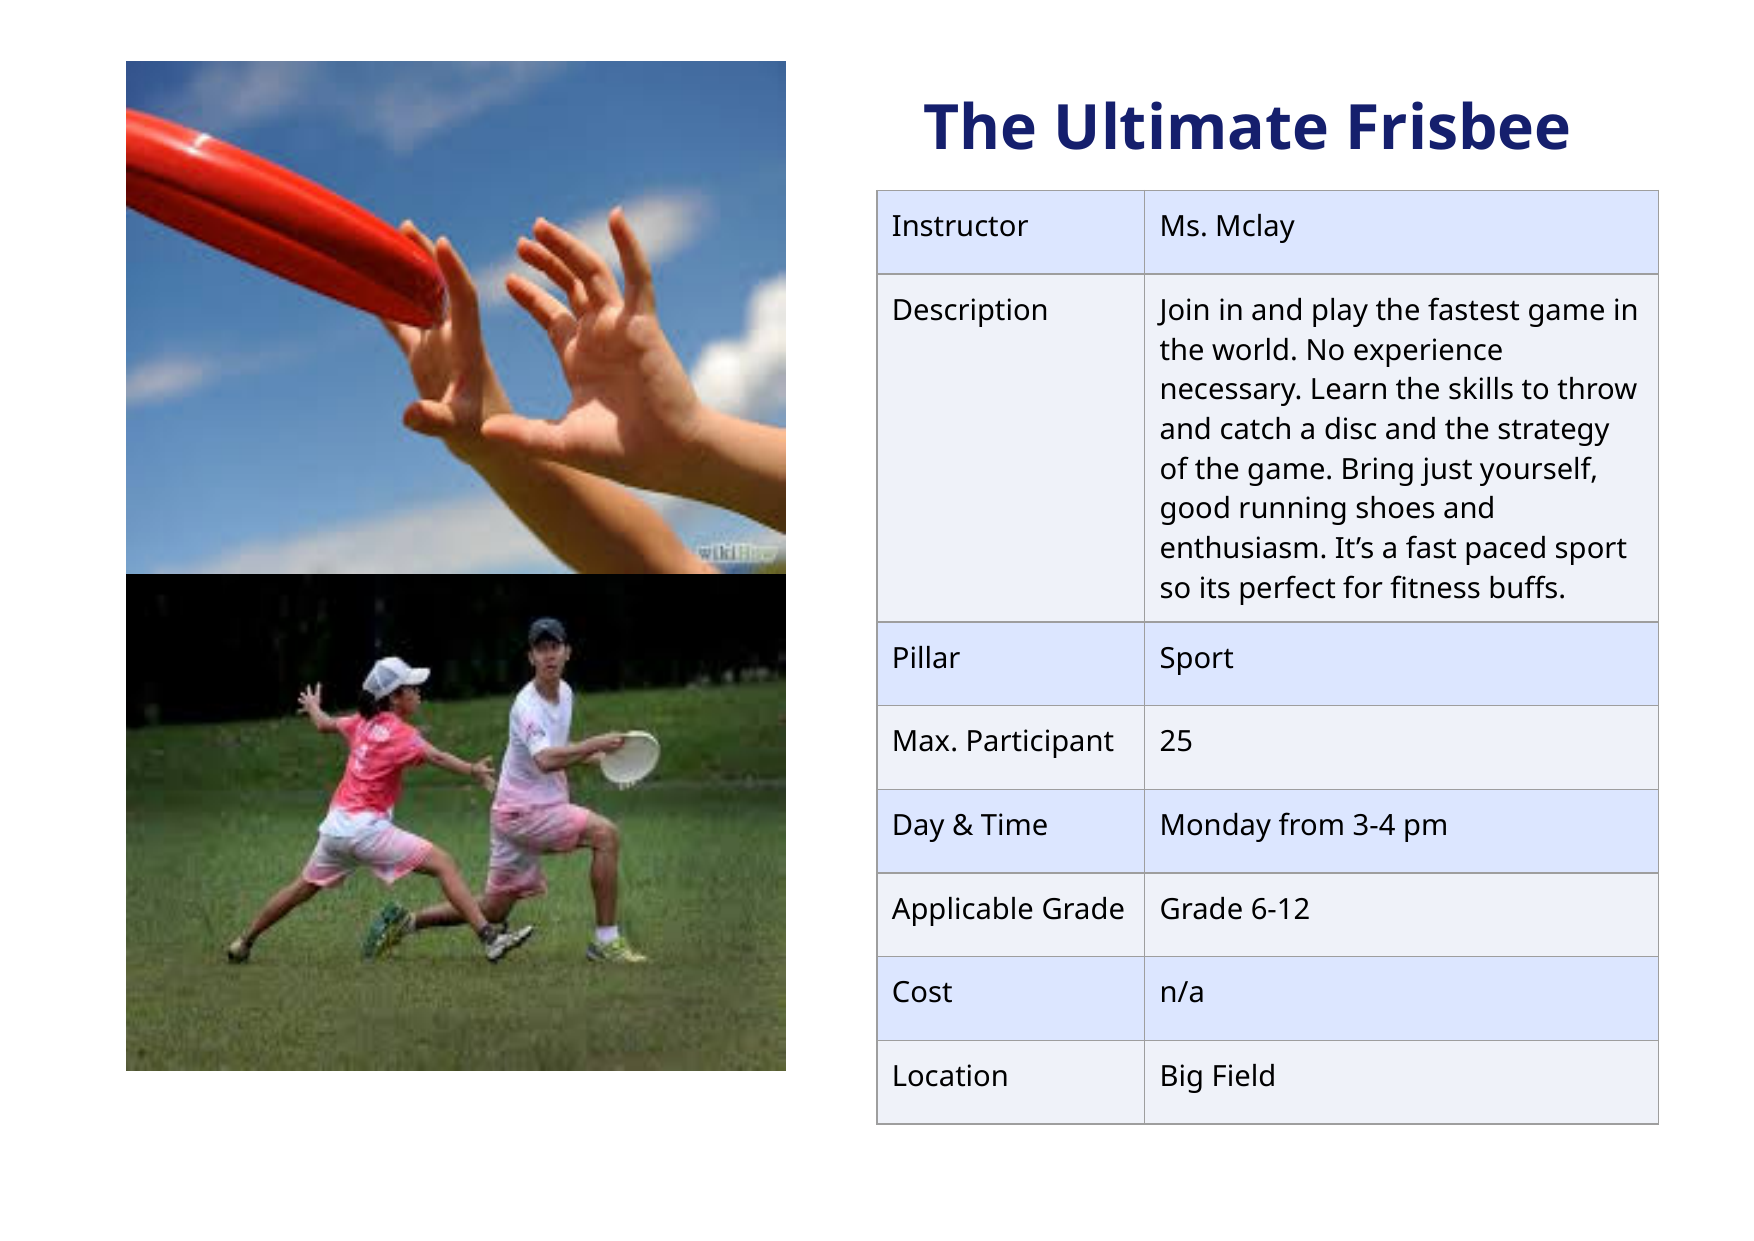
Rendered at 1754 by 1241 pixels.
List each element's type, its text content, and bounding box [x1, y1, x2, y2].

table_cell Sport [1145, 623, 1658, 705]
table_cell Pillar [878, 623, 1144, 705]
table_header Instructor [878, 191, 1144, 273]
table_cell Cost [878, 957, 1144, 1040]
table_cell Monday from 3-4 pm [1145, 790, 1658, 872]
table_cell Max. Participant [878, 706, 1144, 789]
table_cell n/a [1145, 957, 1658, 1040]
table_cell Grade 6-12 [1145, 874, 1658, 956]
list The Ultimate Frisbee [923, 61, 1706, 172]
table_cell Big Field [1145, 1041, 1658, 1123]
table_header Ms. Mclay [1145, 191, 1658, 273]
table_cell Day & Time [878, 790, 1144, 872]
table_cell Applicable Grade [878, 874, 1144, 956]
table_cell Description [878, 275, 1144, 621]
table_cell 25 [1145, 706, 1658, 789]
picture [126, 60, 786, 1072]
table_cell Join in and play the fastest game in the world. No experience necessary. Learn the skills to throw and catch a disc and the strategy of the game. Bring just yourself, good running shoes and enthusiasm. It’s a fast paced sport so its perfect for fitness buffs. [1145, 275, 1658, 621]
table_cell Location [878, 1041, 1144, 1123]
